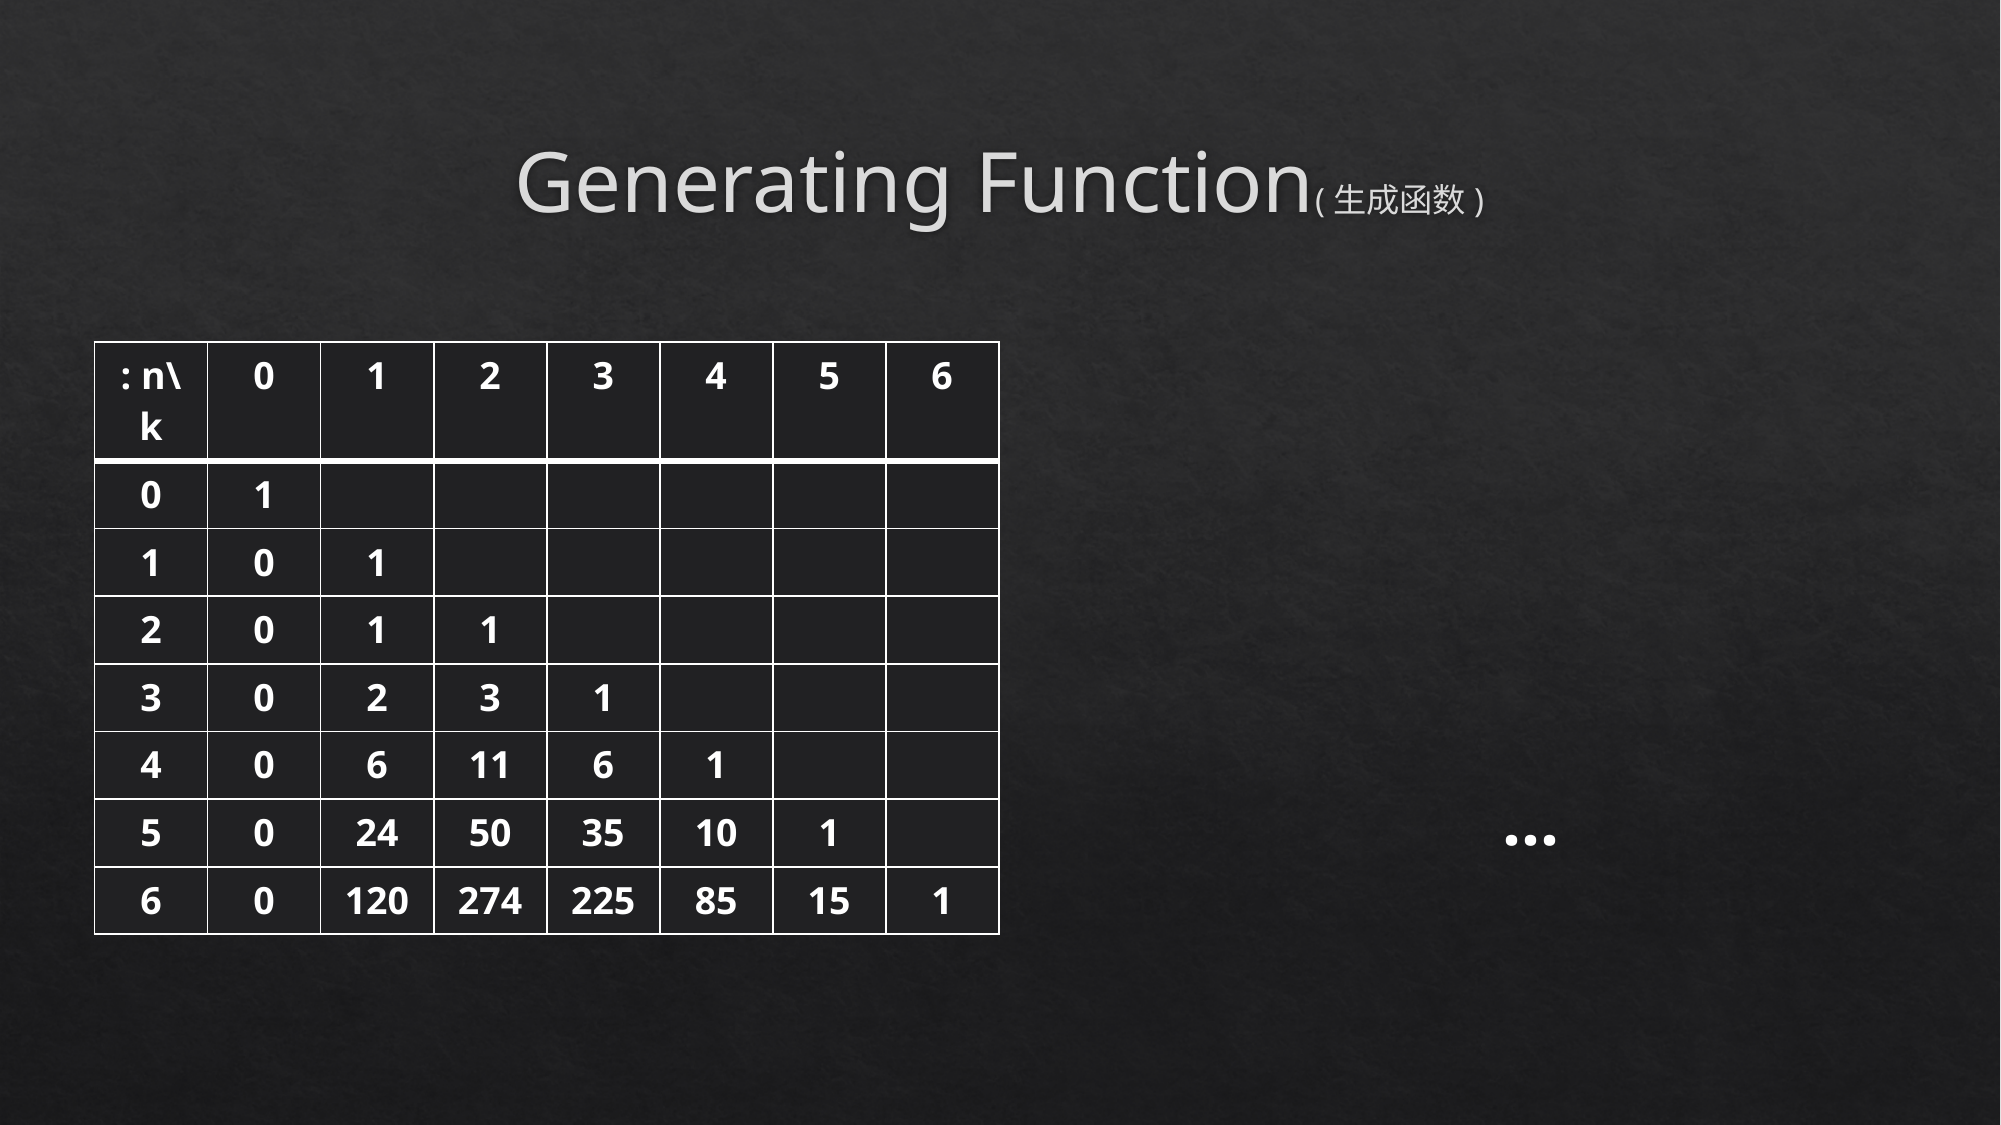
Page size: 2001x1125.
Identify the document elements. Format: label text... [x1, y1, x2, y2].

title Generating Function(生成函数) [149, 99, 1849, 260]
